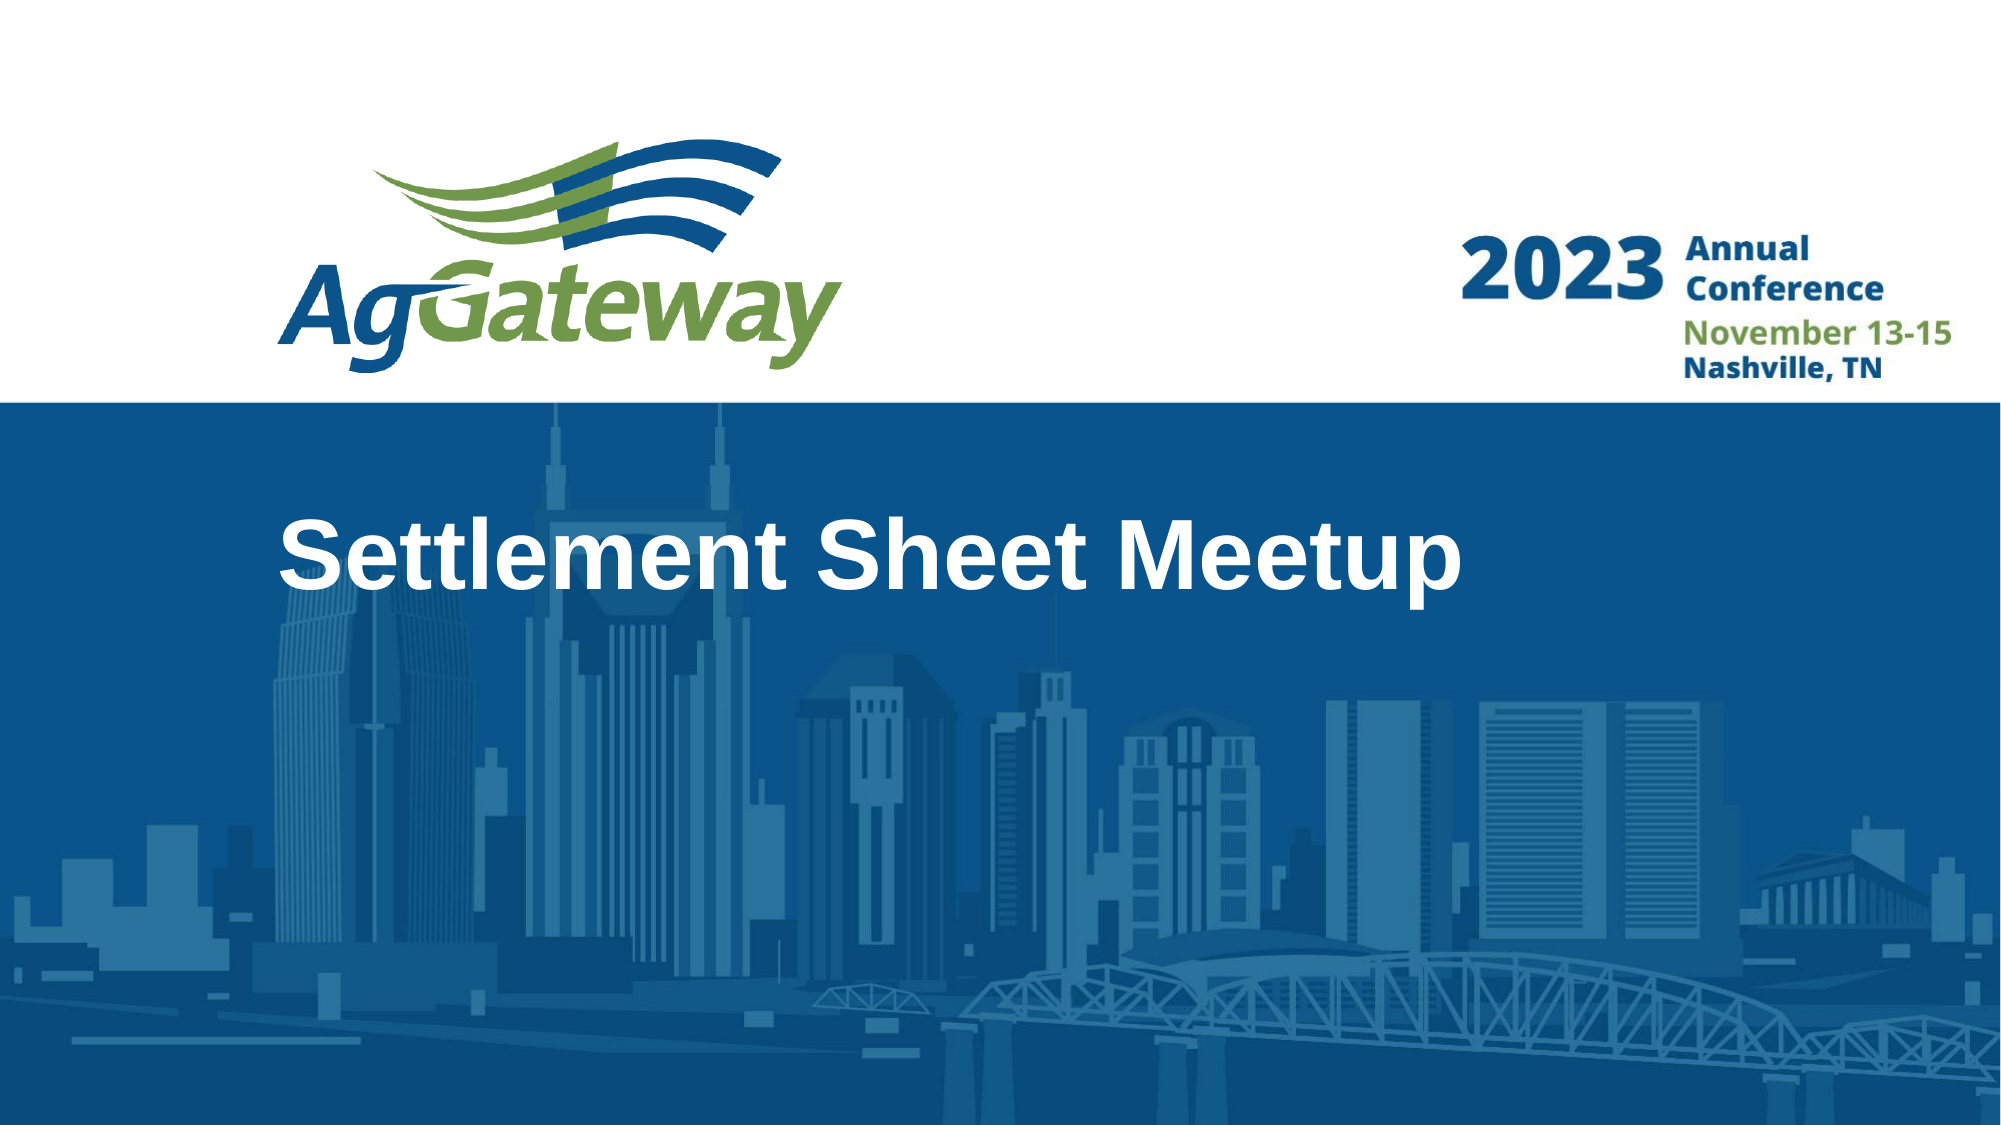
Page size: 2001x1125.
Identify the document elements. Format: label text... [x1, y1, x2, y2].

picture [0, 0, 2001, 1125]
title Settlement Sheet Meetup [262, 495, 1763, 647]
